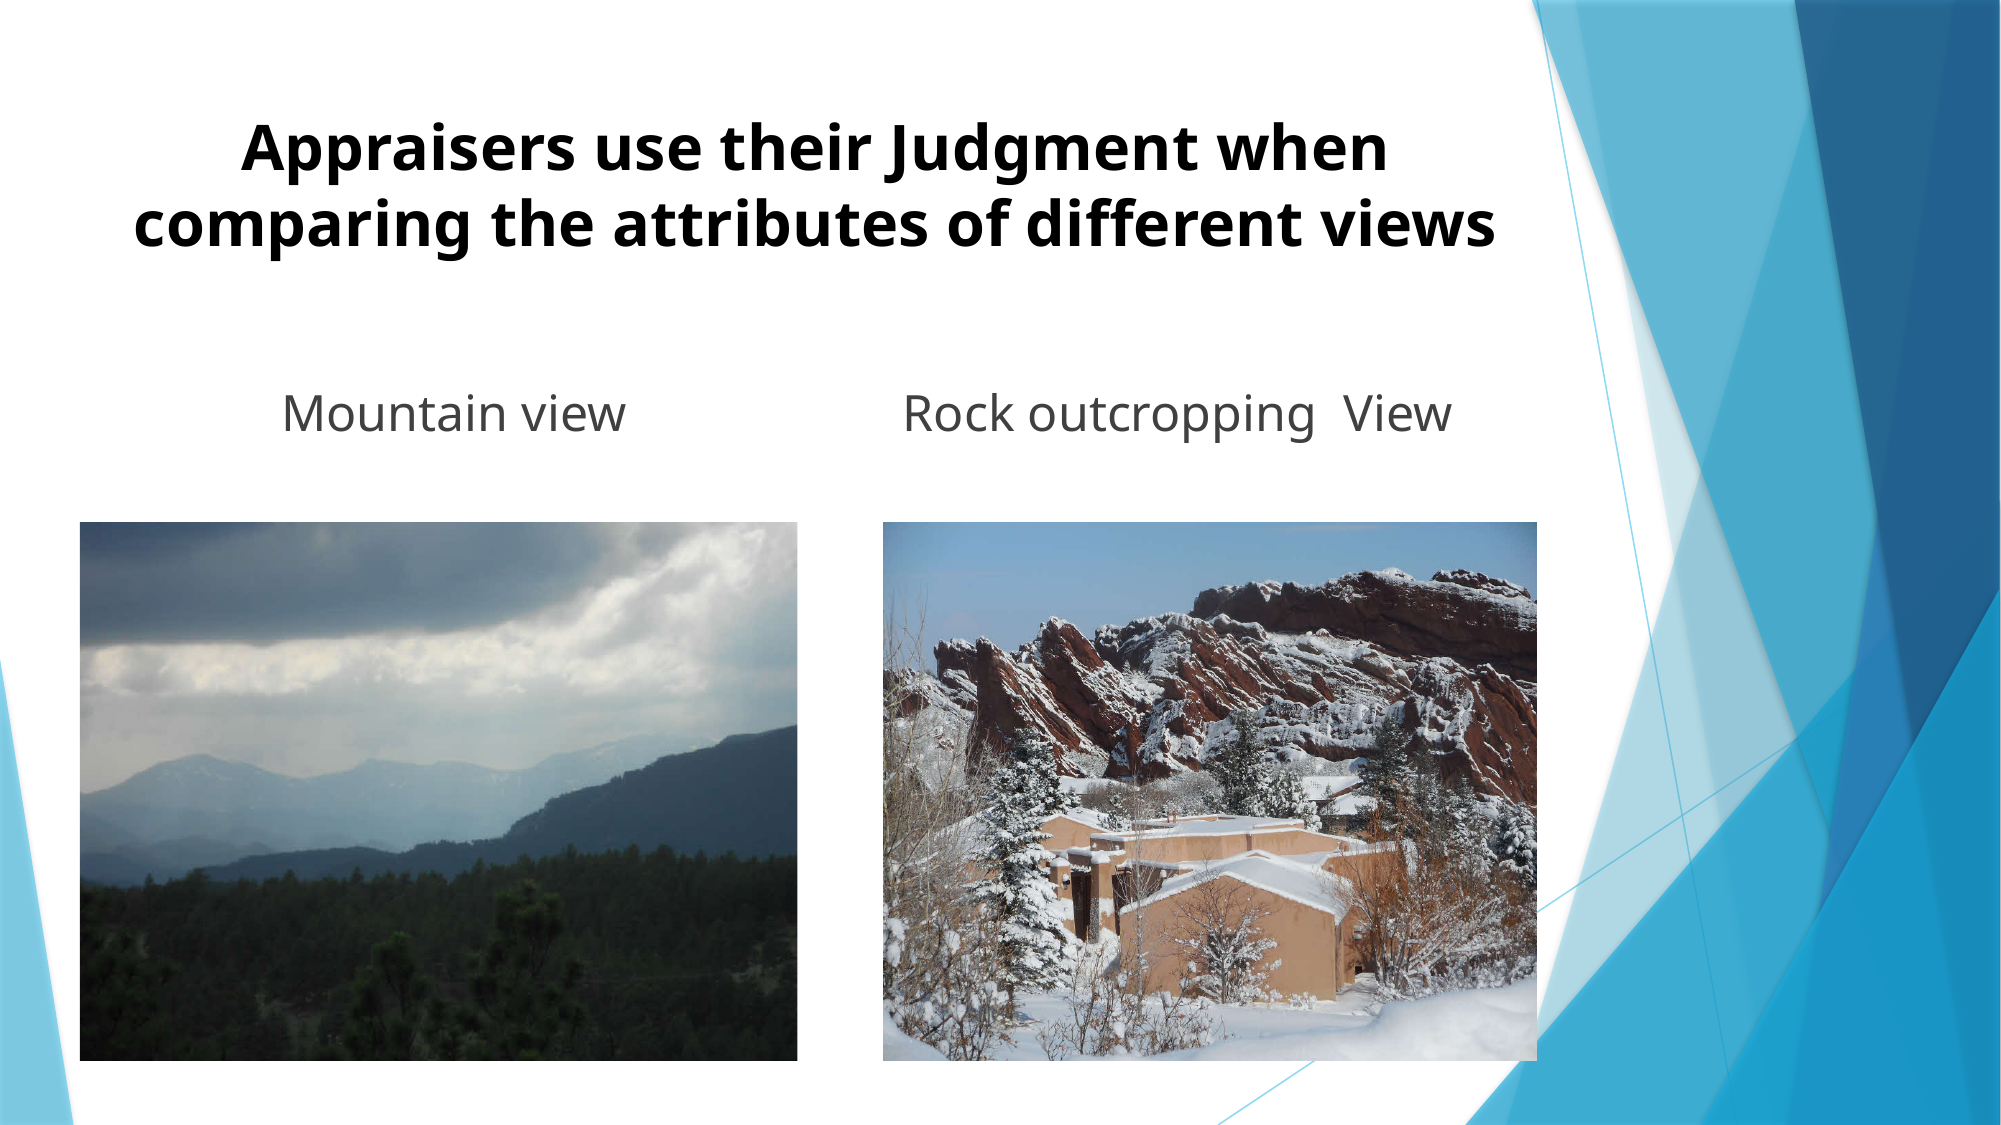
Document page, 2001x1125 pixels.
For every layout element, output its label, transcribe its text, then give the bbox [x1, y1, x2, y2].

title Appraisers use their Judgment when comparing the attributes of different views [111, 99, 1522, 317]
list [79, 522, 798, 1062]
list Mountain view [110, 354, 798, 449]
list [883, 522, 1538, 1062]
list Rock outcropping View [834, 354, 1522, 449]
